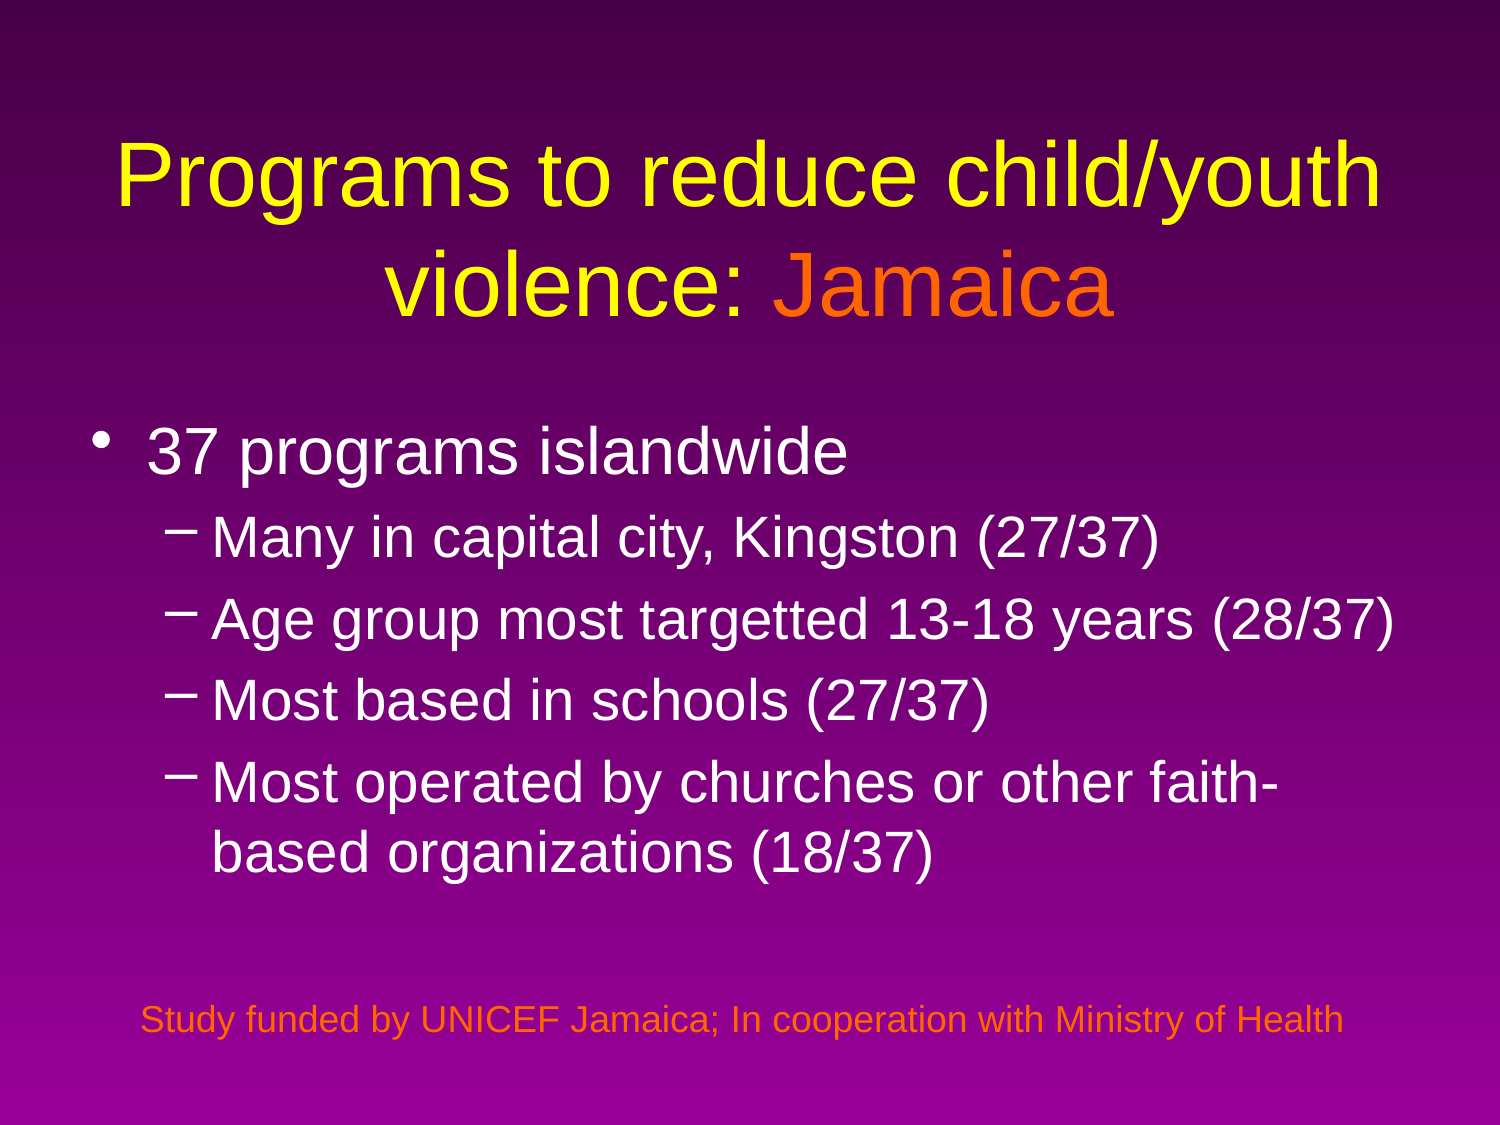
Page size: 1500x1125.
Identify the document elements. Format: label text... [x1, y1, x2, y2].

title Programs to reduce child/youth violence: Jamaica [74, 62, 1426, 388]
list 37 programs islandwide Many in capital city, Kingston (27/37) Age group most targetted 13-18 years (28/37) Most based in schools (27/37) Most operated by churches or other faith-based organizations (18/37) [74, 399, 1426, 1038]
text_box Study funded by UNICEF Jamaica; In cooperation with Ministry of Health [125, 987, 1387, 1048]
